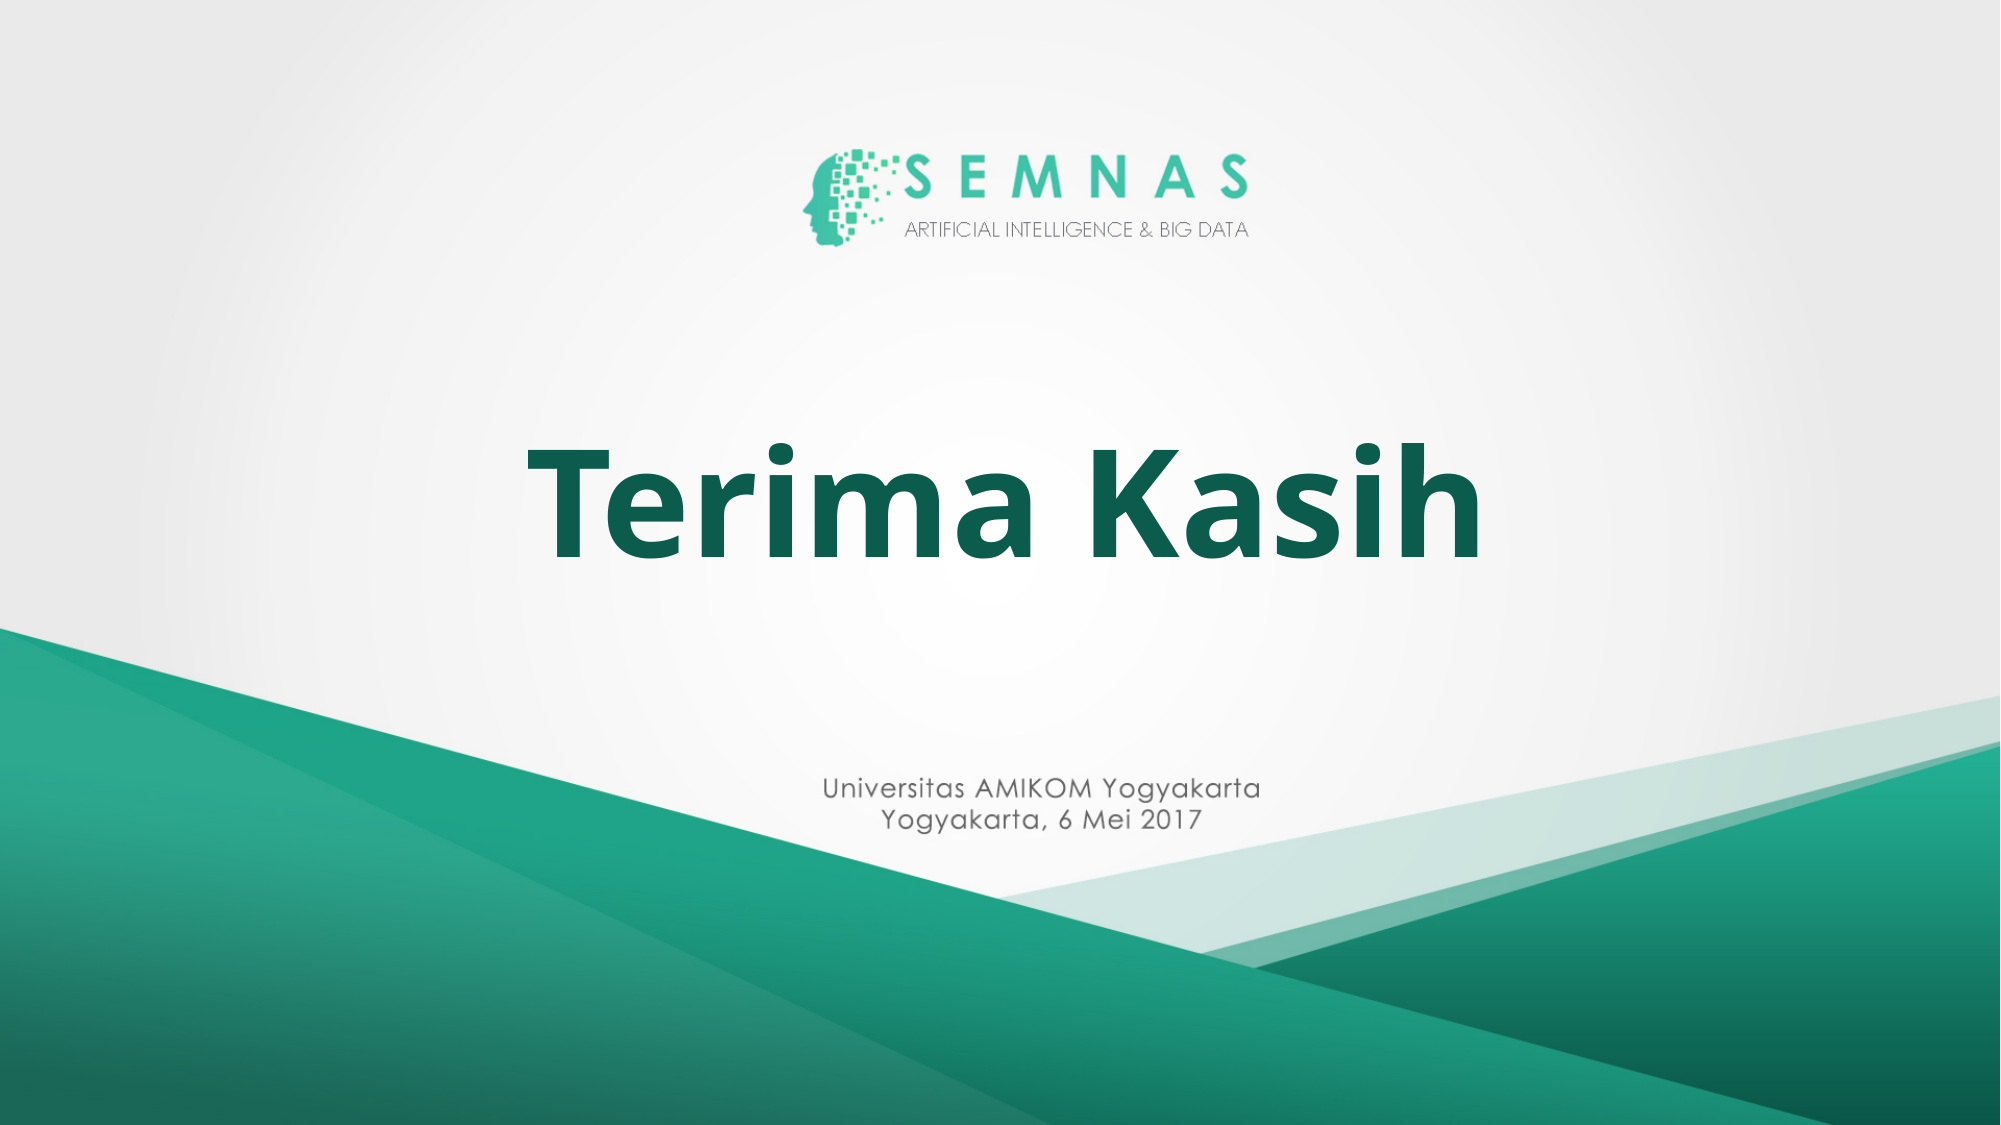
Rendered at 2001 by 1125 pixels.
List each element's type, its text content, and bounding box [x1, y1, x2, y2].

list Terima Kasih [338, 219, 1676, 958]
picture [0, 0, 2001, 1125]
